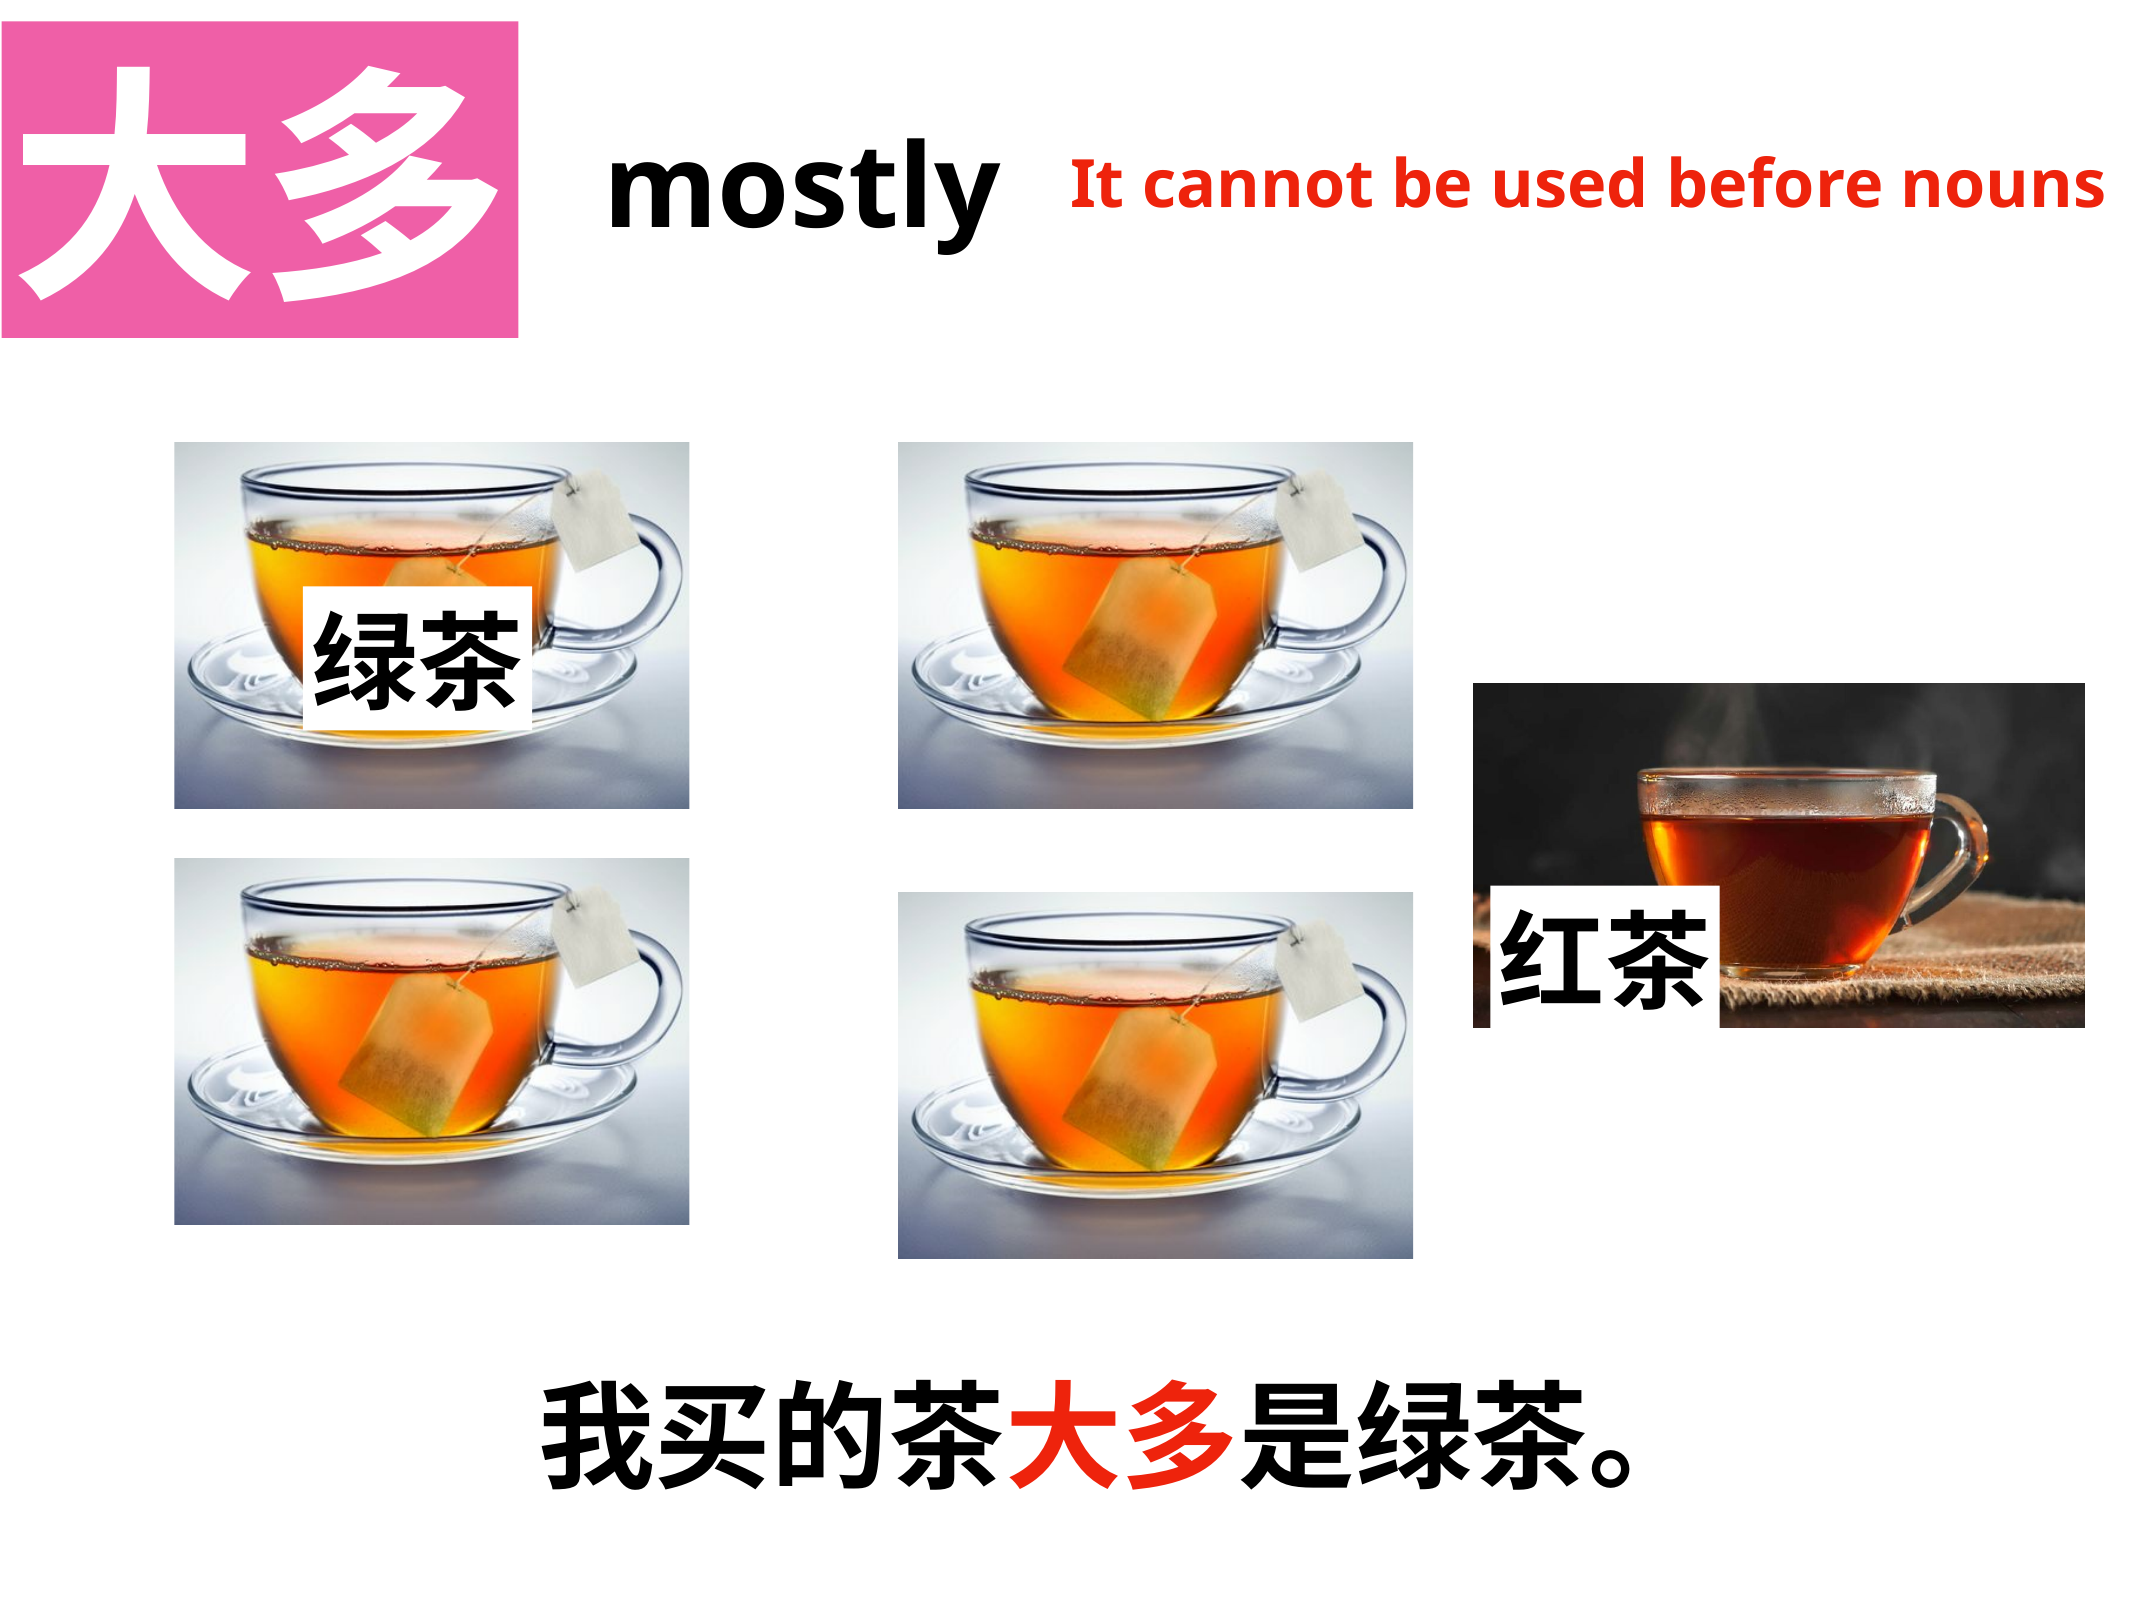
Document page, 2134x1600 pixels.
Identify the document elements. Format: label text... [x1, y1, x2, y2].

picture [897, 442, 1414, 809]
picture [1473, 682, 2086, 1028]
picture [174, 442, 690, 809]
picture [897, 892, 1414, 1259]
picture [174, 858, 690, 1226]
text_box 大多 [1, 21, 519, 338]
text_box It cannot be used before nouns [1061, 132, 2116, 229]
text_box mostly [594, 101, 1010, 259]
text_box 我买的茶大多是绿茶。 [529, 1354, 1715, 1511]
